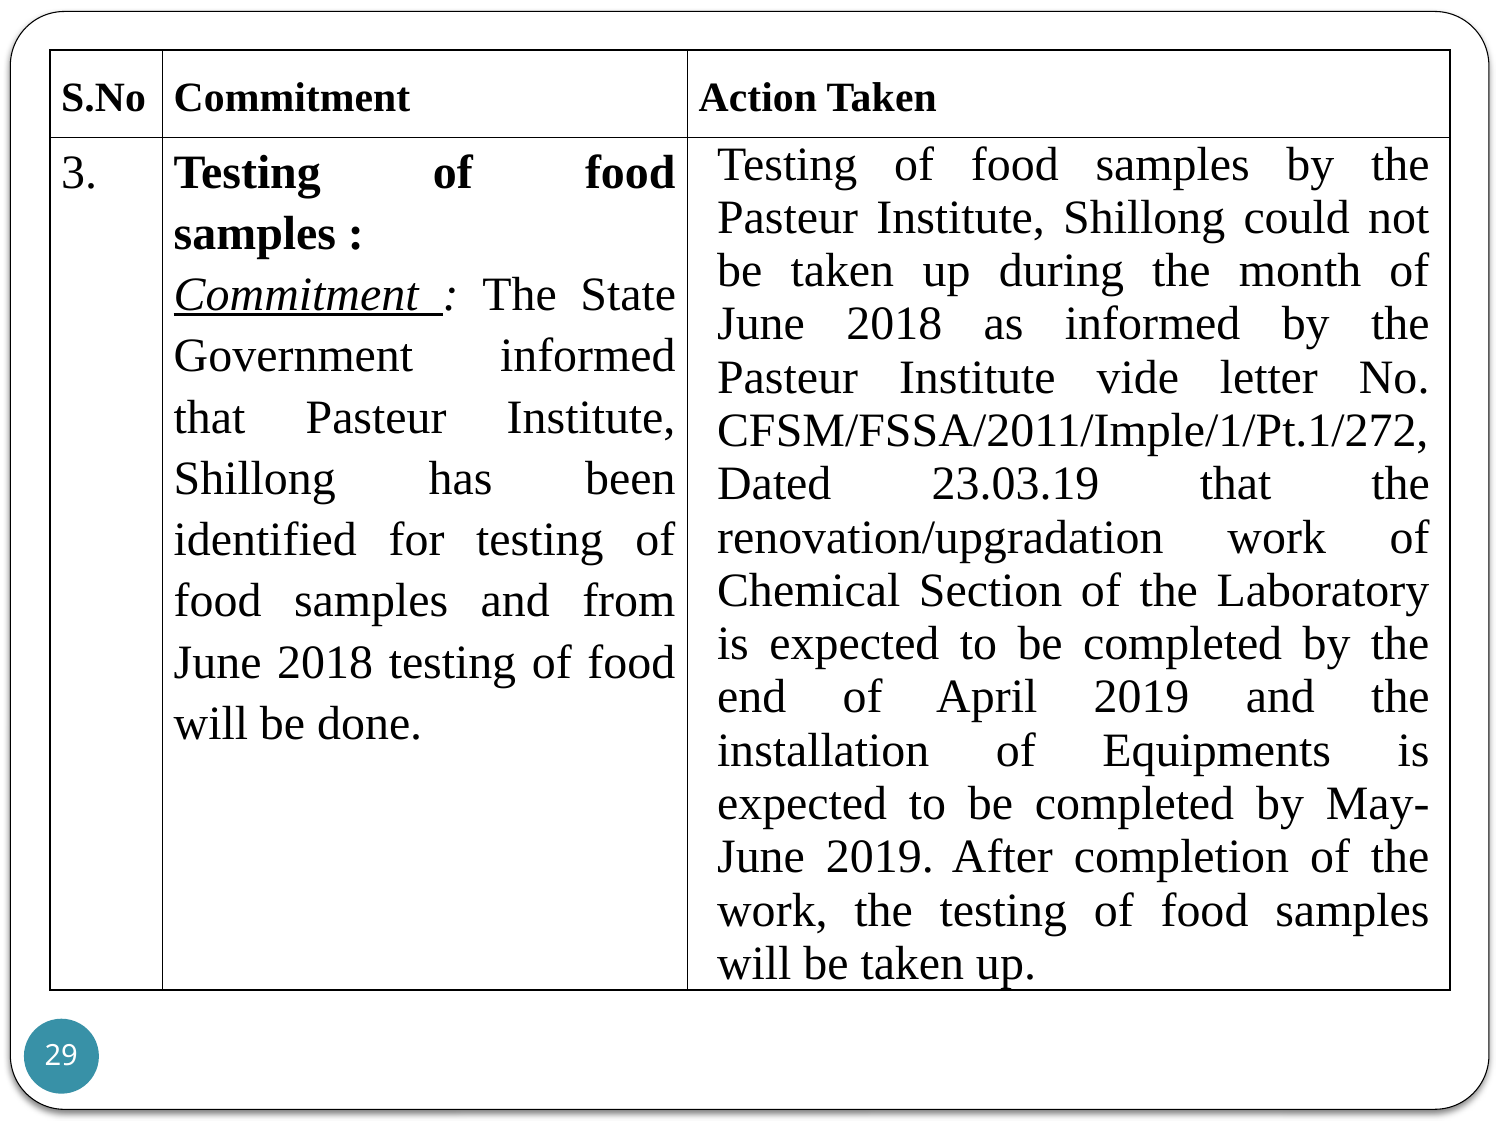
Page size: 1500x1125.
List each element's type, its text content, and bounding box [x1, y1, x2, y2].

table_header Action Taken [688, 51, 1449, 137]
table_cell Testing of food samples : Commitment : The State Government informed that Pasteur Institute, Shillong has been identified for testing of food samples and from June 2018 testing of food will be done. [163, 138, 687, 989]
table_cell Testing of food samples by the Pasteur Institute, Shillong could not be taken up during the month of June 2018 as informed by the Pasteur Institute vide letter No. CFSM/FSSA/2011/Imple/1/Pt.1/272, Dated 23.03.19 that the renovation/upgradation work of Chemical Section of the Laboratory is expected to be completed by the end of April 2019 and the installation of Equipments is expected to be completed by May-June 2019. After completion of the work, the testing of food samples will be taken up. [688, 138, 1449, 989]
slide_number 29 [23, 1018, 99, 1094]
table_cell 3. [51, 138, 162, 989]
table_header Commitment [163, 51, 687, 137]
table_header S.No [51, 51, 162, 137]
